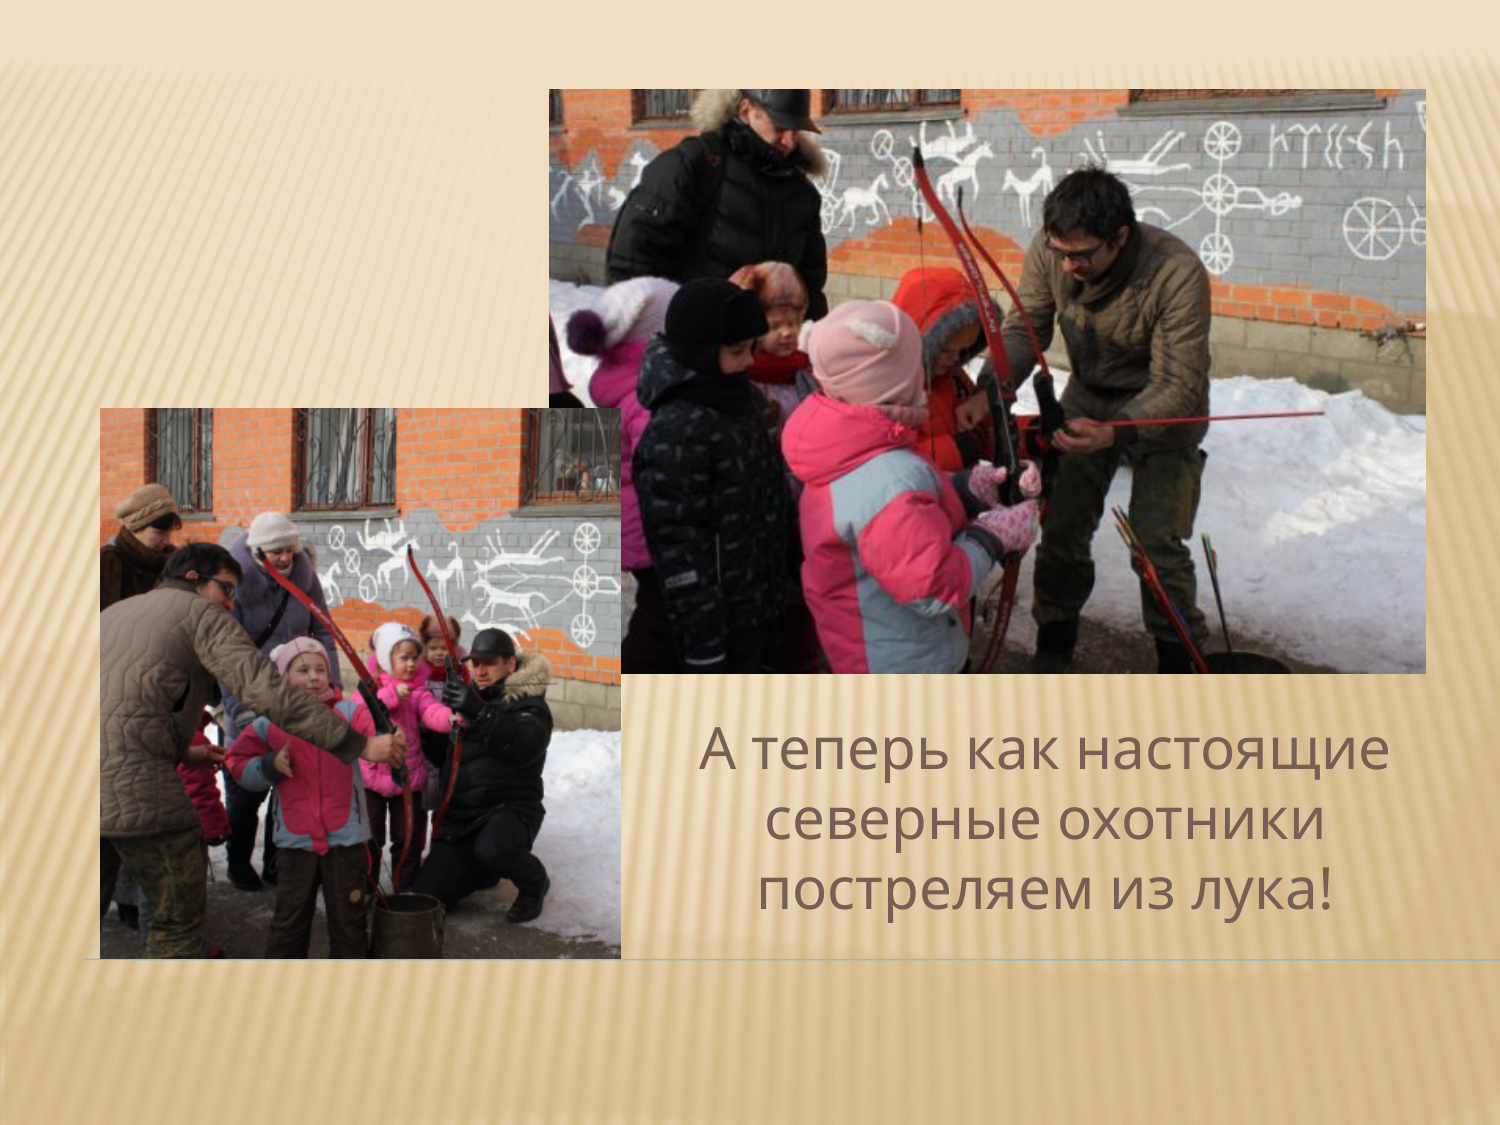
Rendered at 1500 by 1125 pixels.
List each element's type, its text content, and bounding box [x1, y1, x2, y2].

list А теперь как настоящие северные охотники постреляем из лука! [667, 704, 1424, 941]
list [548, 89, 1426, 675]
picture [100, 408, 621, 959]
